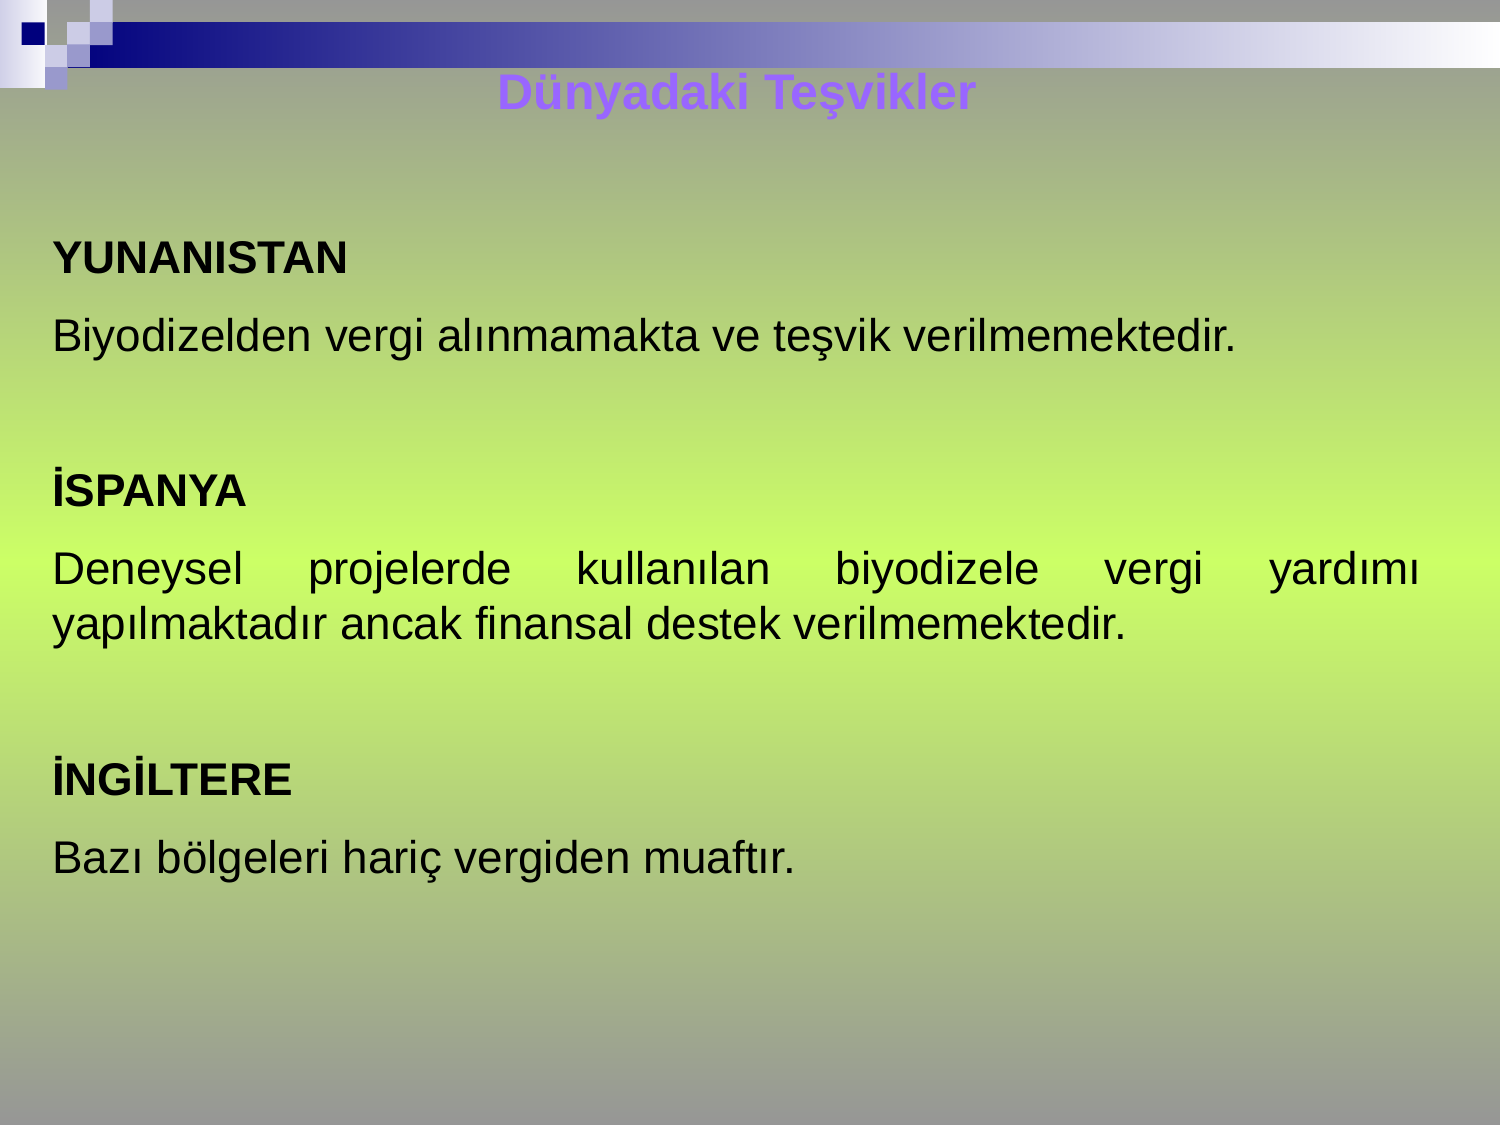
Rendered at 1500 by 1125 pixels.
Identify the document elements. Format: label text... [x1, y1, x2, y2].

text_box Dünyadaki Teşvikler YUNANISTAN Biyodizelden vergi alınmamakta ve teşvik verilmemektedir. İSPANYA Deneysel projelerde kullanılan biyodizele vergi yardımı yapılmaktadır ancak finansal destek verilmemektedir. İNGİLTERE Bazı bölgeleri hariç vergiden muaftır. [37, 52, 1438, 968]
